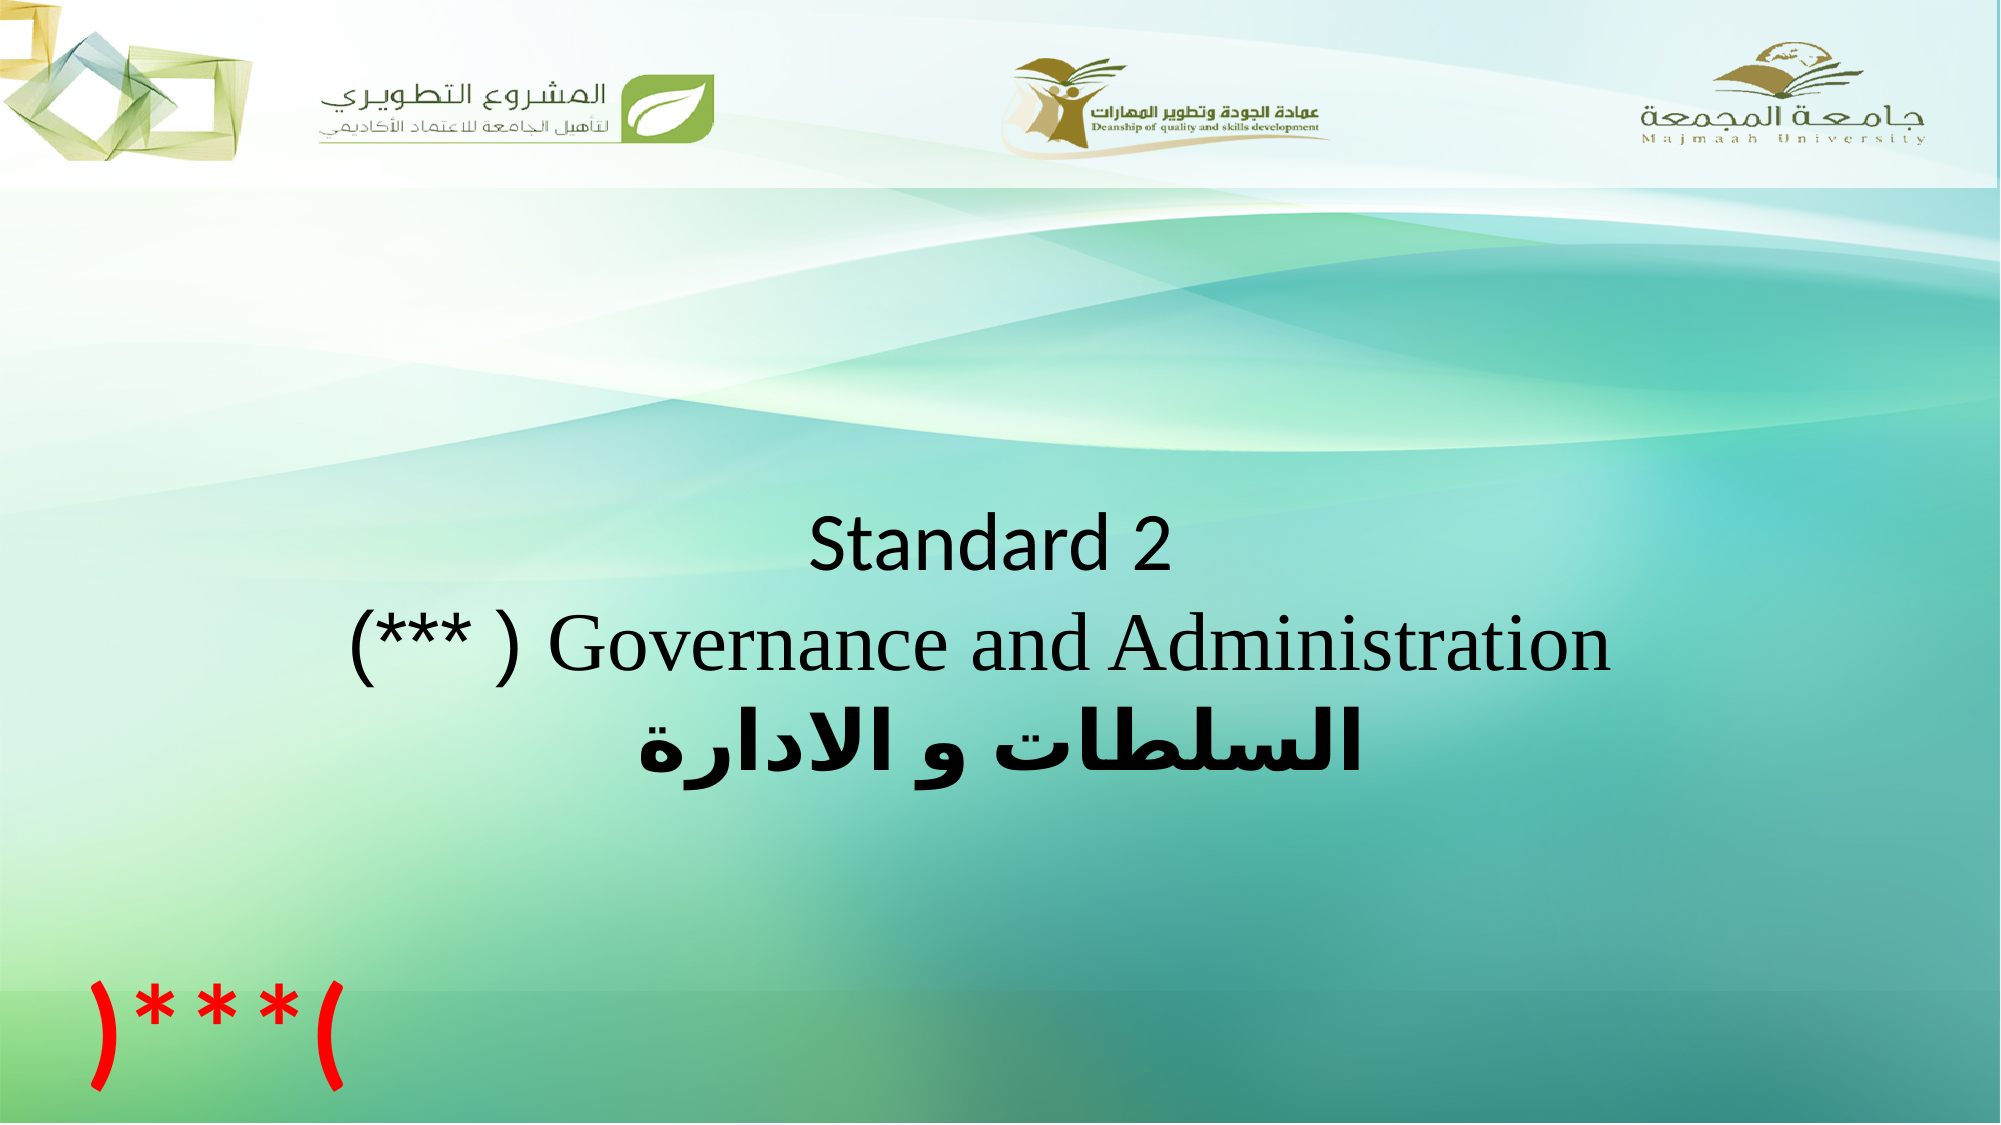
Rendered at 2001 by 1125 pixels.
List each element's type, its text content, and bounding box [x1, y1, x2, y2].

text_box Standard 2 Governance and Administration ( ***) السلطات و الادارة [333, 479, 1650, 795]
text_box )***( [34, 940, 401, 1106]
picture [0, 0, 2001, 1125]
